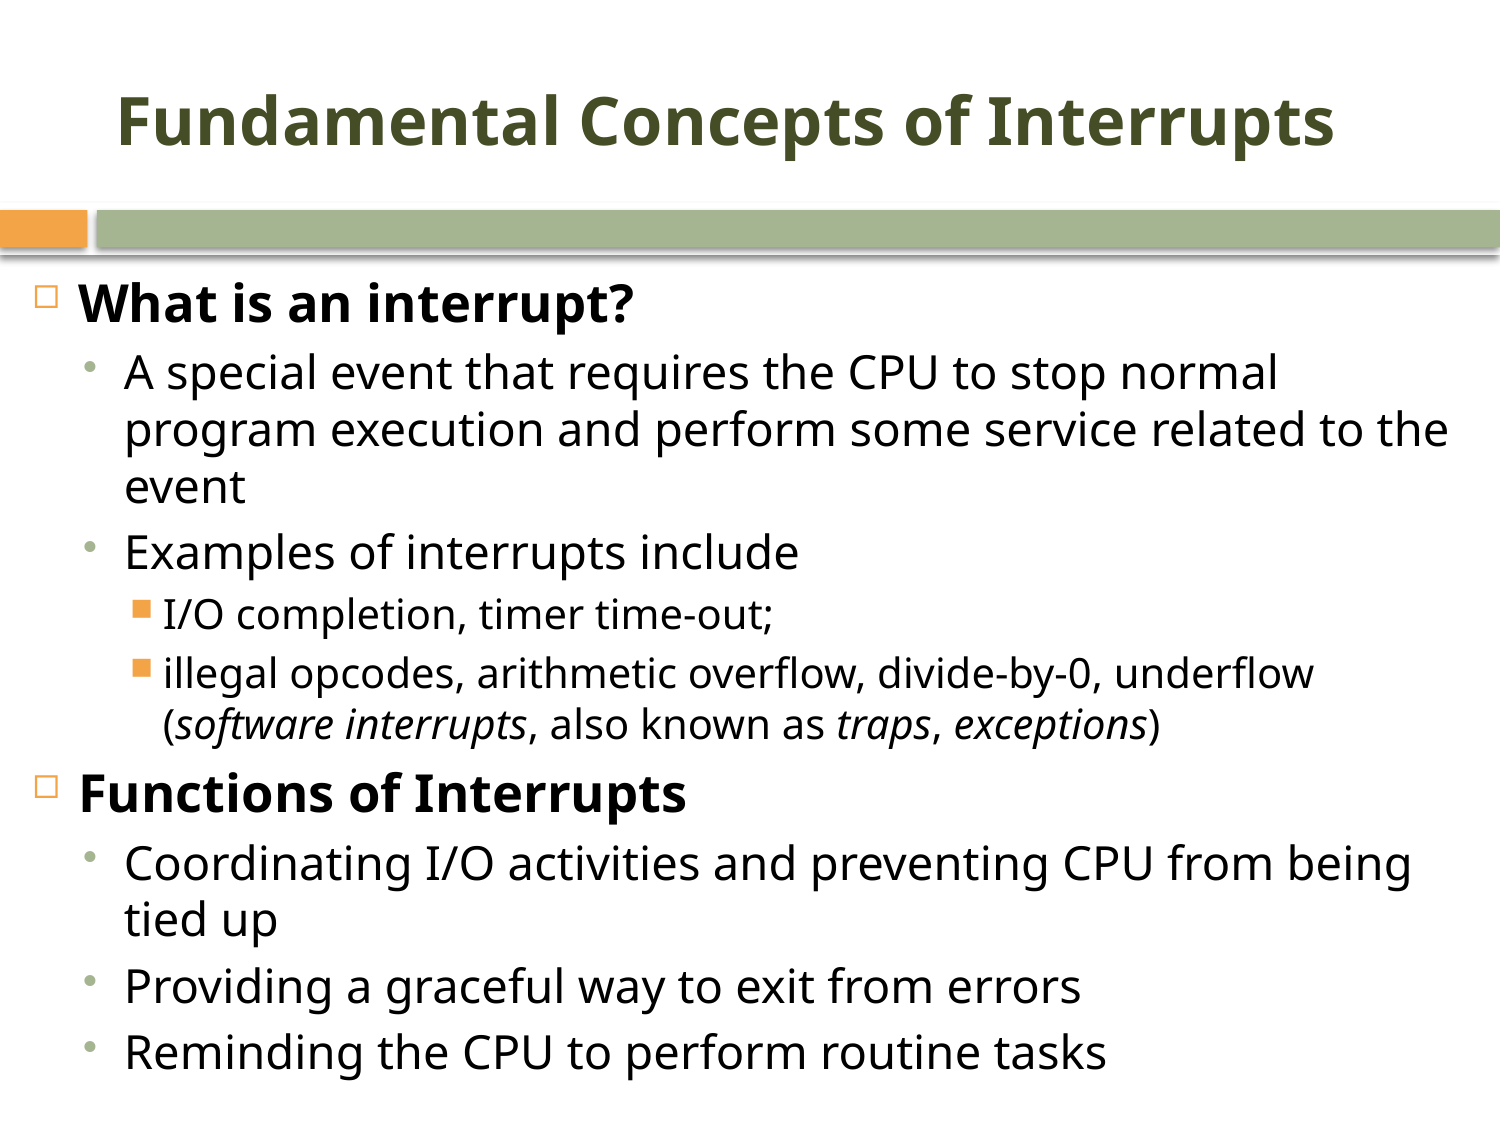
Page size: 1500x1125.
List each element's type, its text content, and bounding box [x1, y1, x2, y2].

list What is an interrupt? A special event that requires the CPU to stop normal program execution and perform some service related to the event Examples of interrupts include I/O completion, timer time-out; illegal opcodes, arithmetic overflow, divide-by-0, underflow (software interrupts, also known as traps, exceptions) Functions of Interrupts Coordinating I/O activities and preventing CPU from being tied up Providing a graceful way to exit from errors Reminding the CPU to perform routine tasks [17, 262, 1483, 1094]
title Fundamental Concepts of Interrupts [100, 37, 1438, 200]
